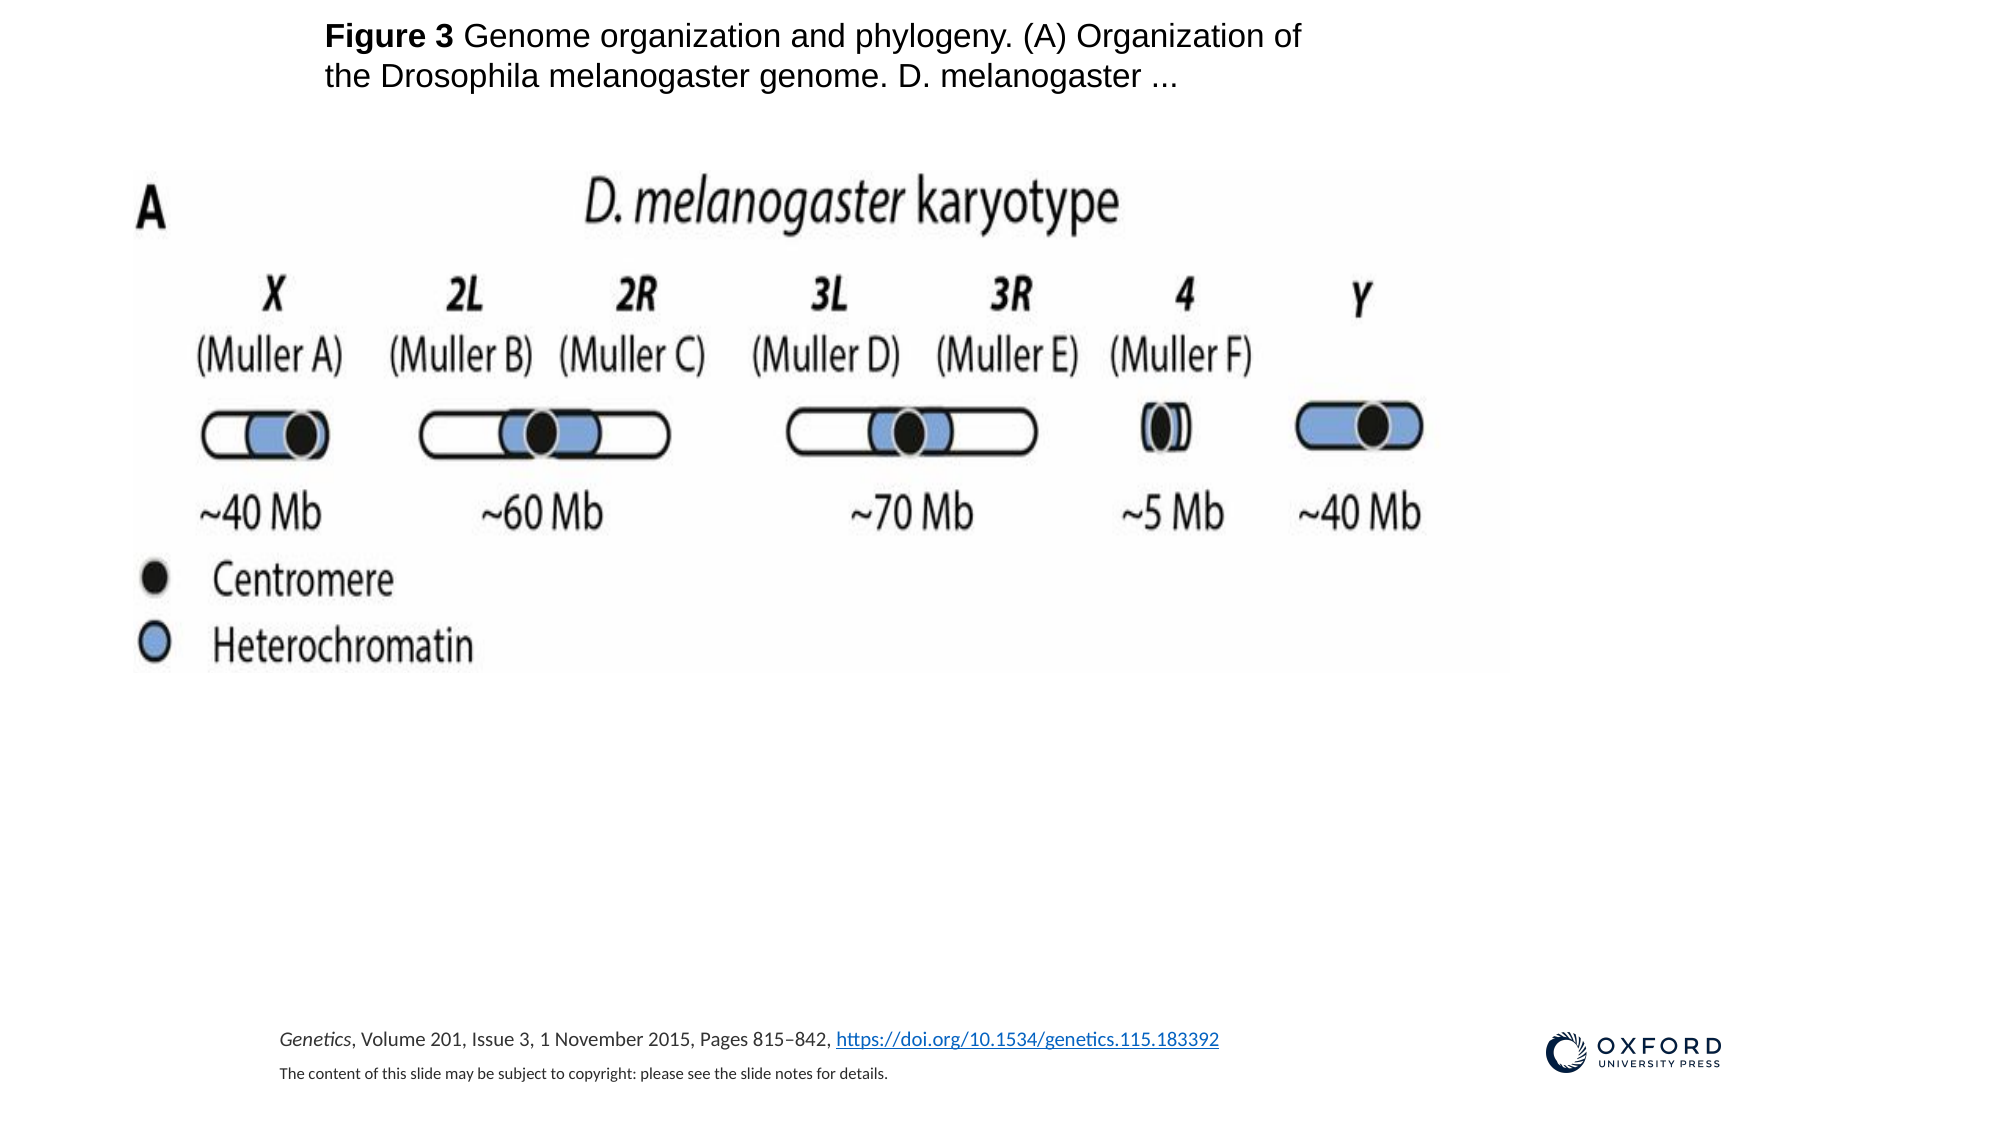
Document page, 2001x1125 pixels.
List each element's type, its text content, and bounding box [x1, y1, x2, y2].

picture [133, 170, 1510, 673]
footer Genetics, Volume 201, Issue 3, 1 November 2015, Pages 815–842, https://doi.org/10.1534/genetics.115.183392 The content of this slide may be subject to copyright: please see the slide notes for details. [249, 983, 1510, 1125]
title Figure 3 Genome organization and phylogeny. (A) Organization of the Drosophila melanogaster genome. D. melanogaster ... [324, 13, 1328, 115]
picture [1546, 1032, 1721, 1073]
